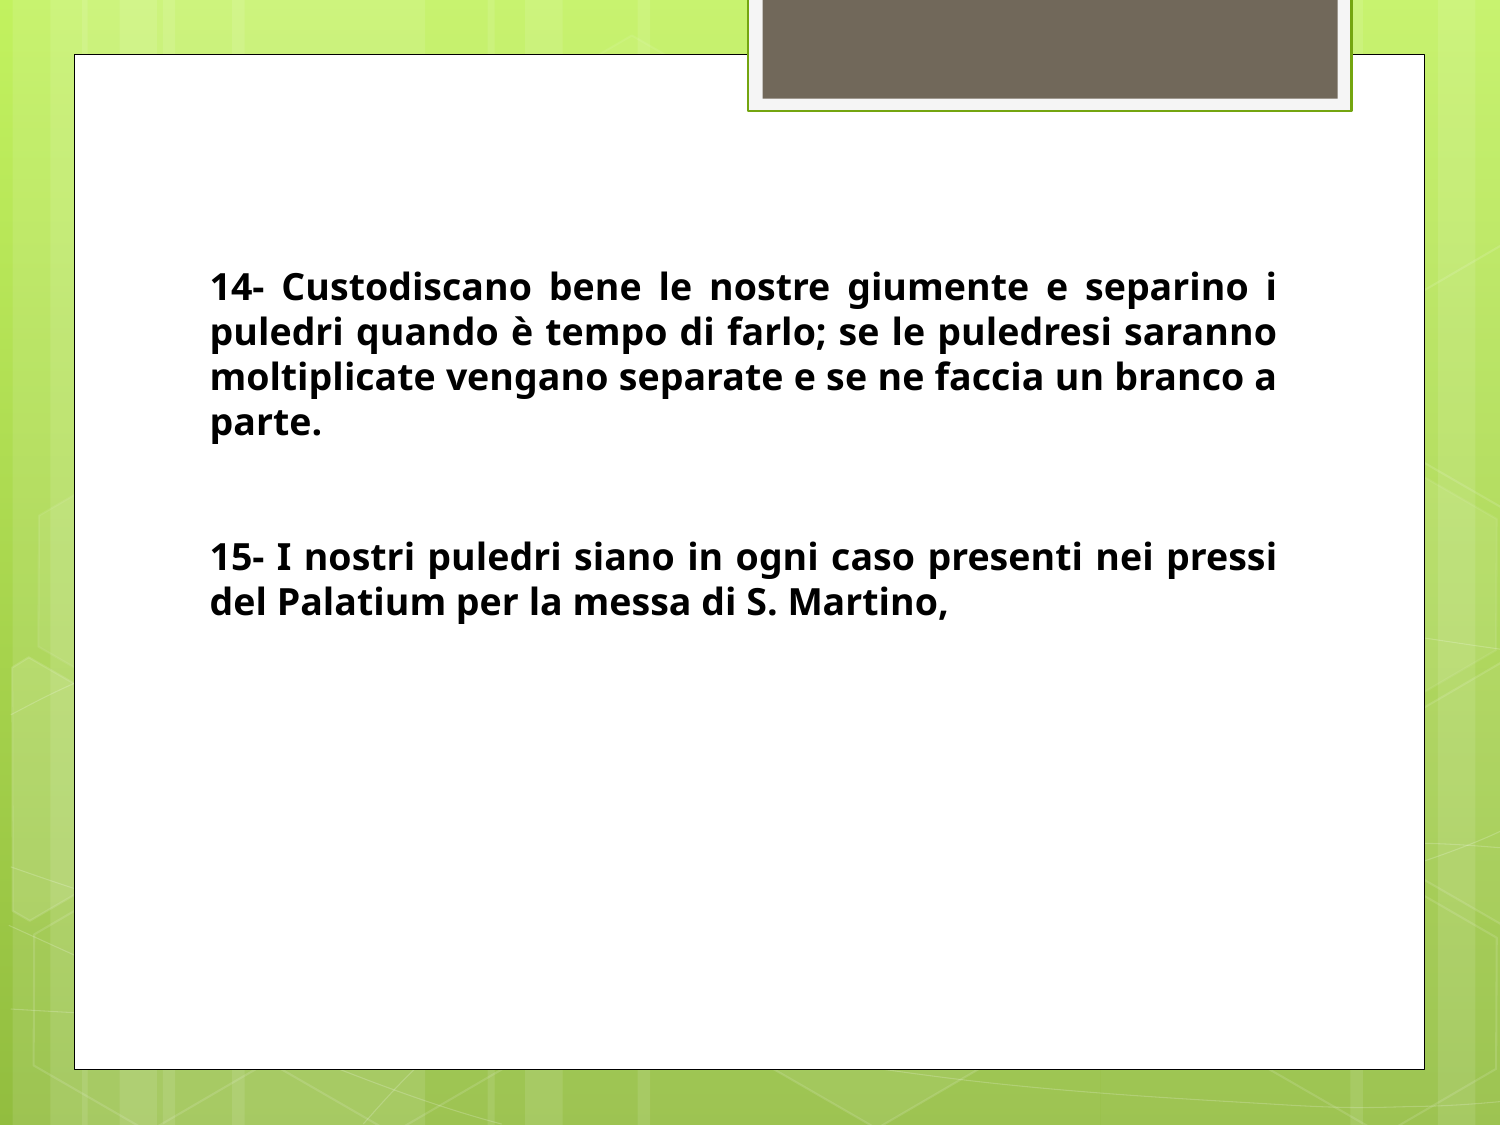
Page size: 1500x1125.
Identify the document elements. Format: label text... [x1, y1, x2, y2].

text_box 14- Custodiscano bene le nostre giumente e separino i puledri quando è tempo di farlo; se le puledresi saranno moltiplicate vengano separate e se ne faccia un branco a parte. 15- I nostri puledri siano in ogni caso presenti nei pressi del Palatium per la messa di S. Martino, [194, 255, 1294, 631]
